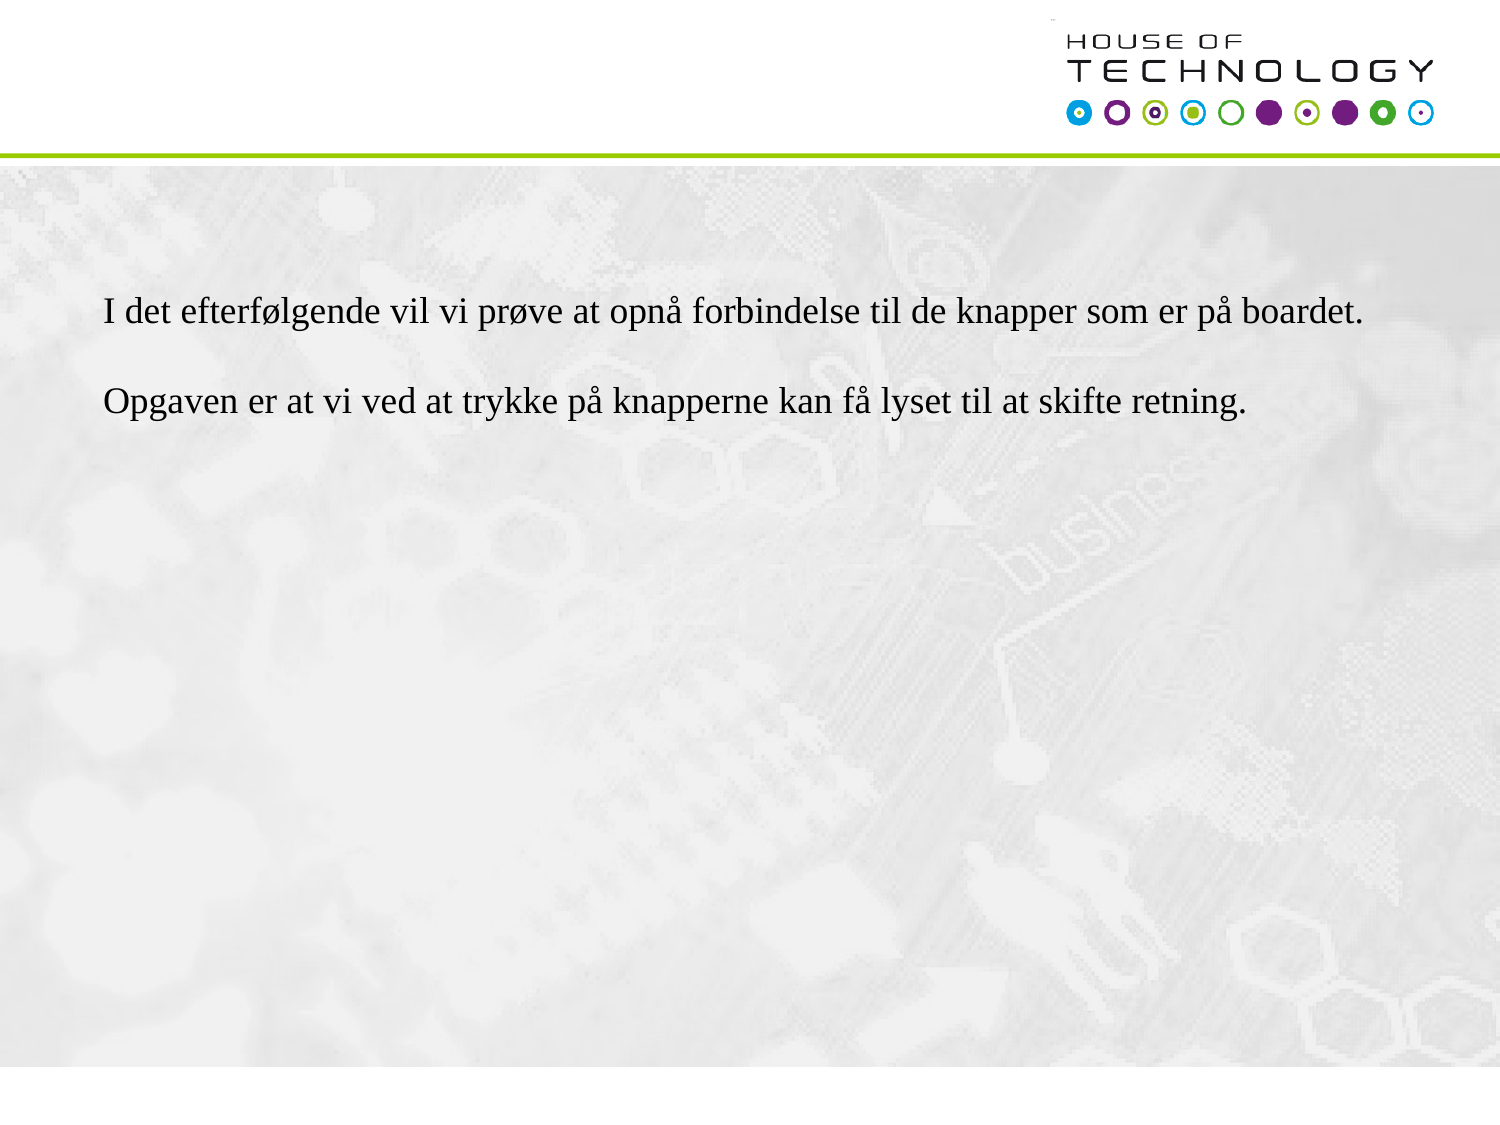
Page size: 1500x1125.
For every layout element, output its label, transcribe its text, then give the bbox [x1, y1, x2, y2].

text_box I det efterfølgende vil vi prøve at opnå forbindelse til de knapper som er på boardet. Opgaven er at vi ved at trykke på knapperne kan få lyset til at skifte retning. [88, 278, 1400, 429]
picture [1051, 19, 1455, 134]
